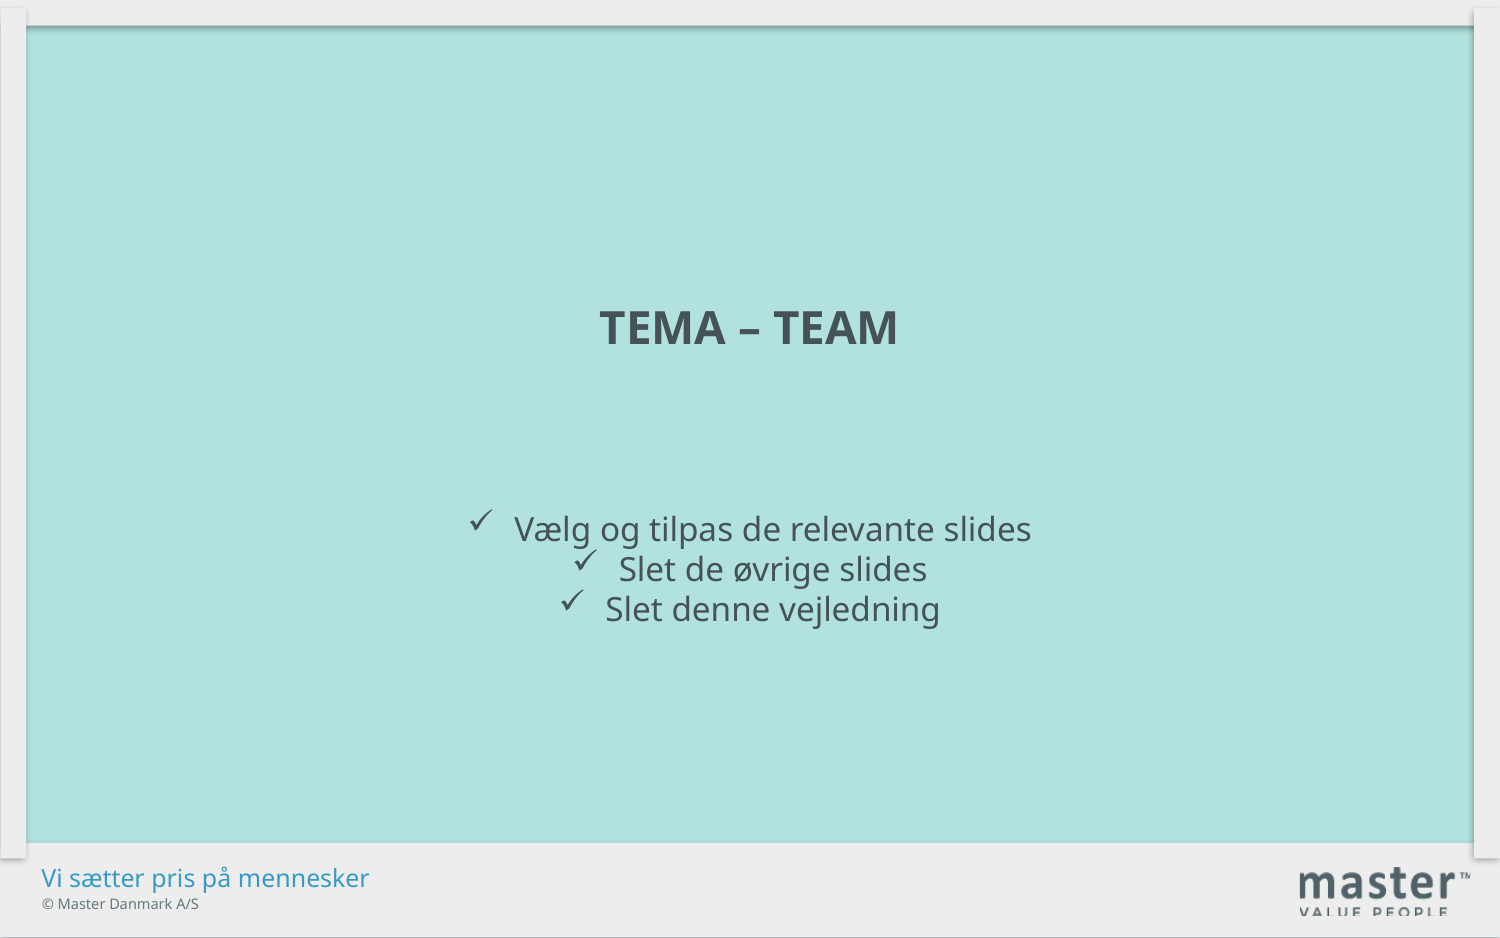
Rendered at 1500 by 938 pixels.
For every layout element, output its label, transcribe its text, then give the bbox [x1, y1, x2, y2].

list tema – team [348, 291, 1152, 422]
subtitle Vælg og tilpas de relevante slides Slet de øvrige slides Slet denne vejledning [225, 500, 1275, 789]
